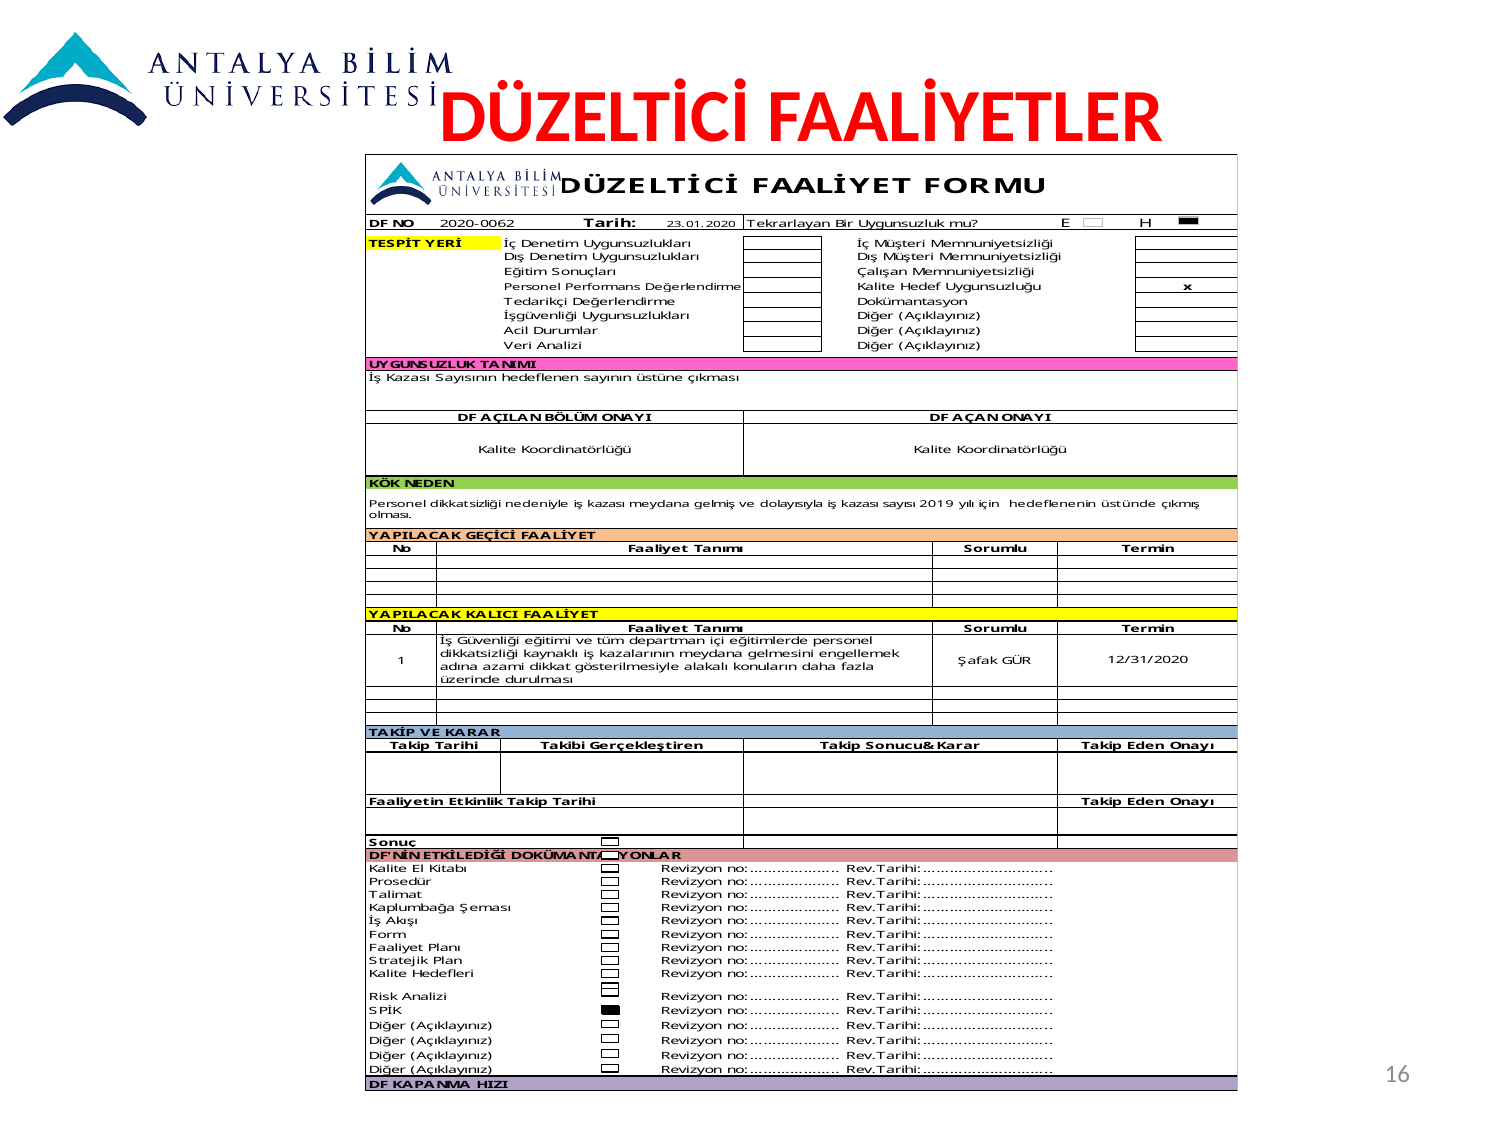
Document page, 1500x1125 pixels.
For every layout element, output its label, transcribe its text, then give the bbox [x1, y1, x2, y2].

picture [3, 30, 453, 126]
picture [364, 153, 1239, 1092]
slide_number 16 [1074, 1042, 1425, 1103]
text_box DÜZELTİCİ FAALİYETLER [228, 59, 1375, 165]
